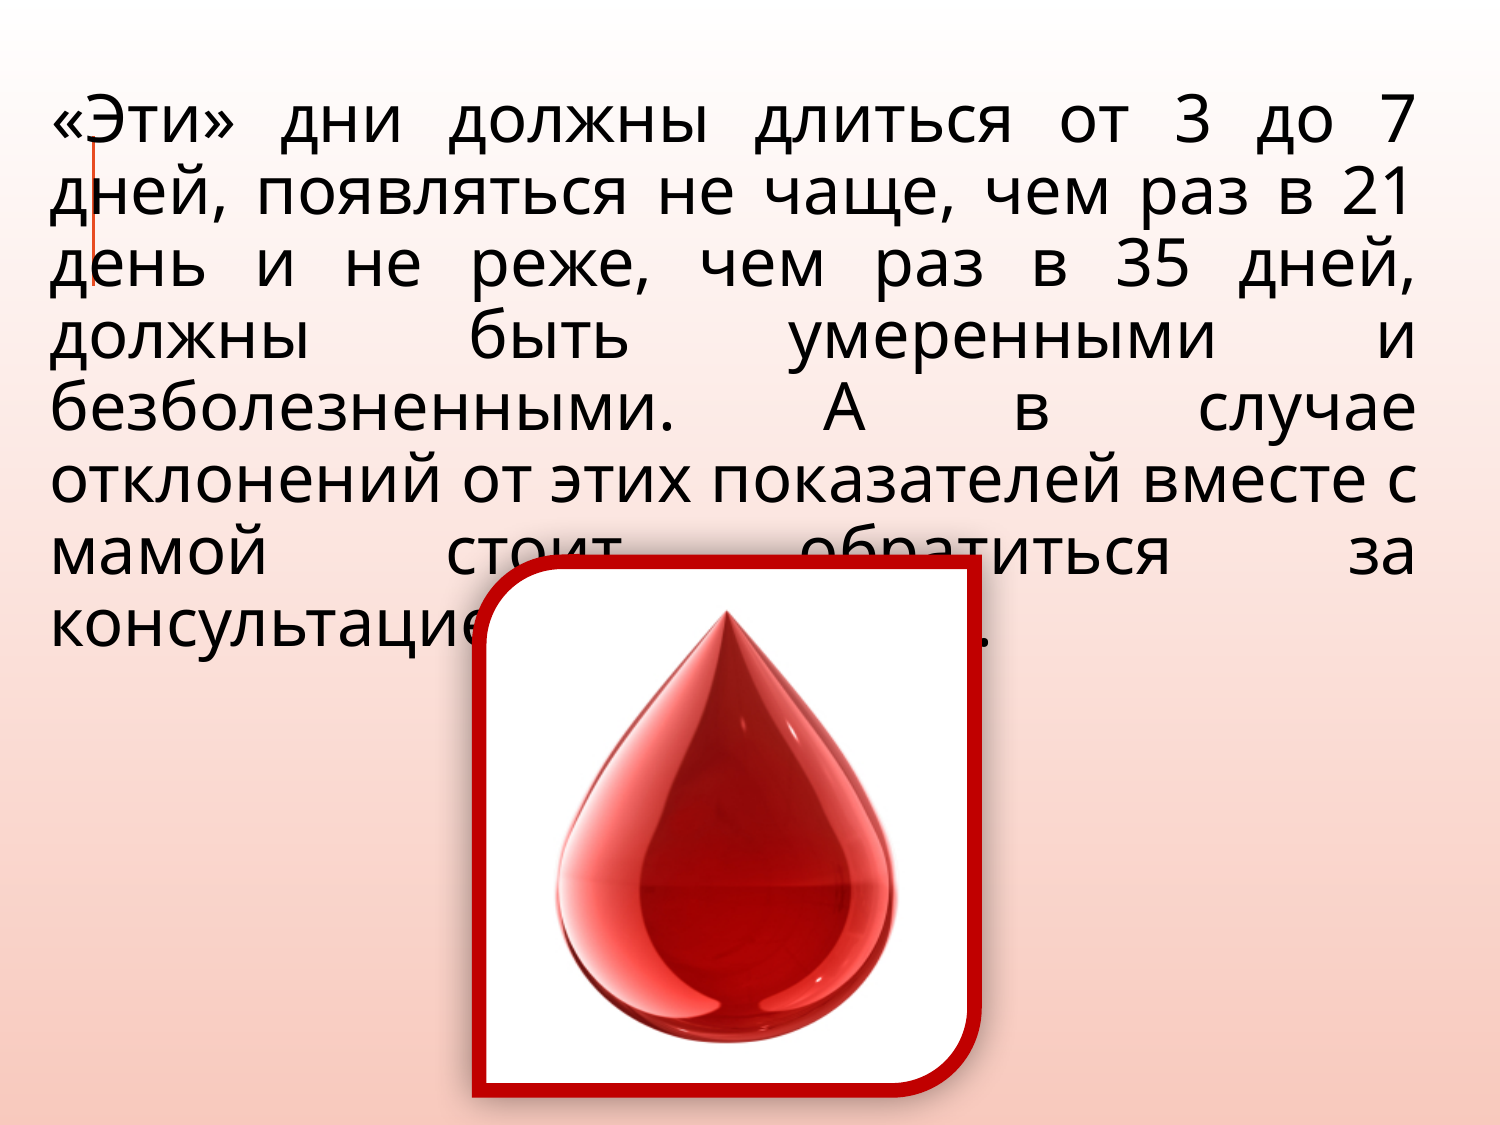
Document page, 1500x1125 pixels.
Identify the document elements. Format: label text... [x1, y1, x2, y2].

list «Эти» дни должны длиться от 3 до 7 дней, появляться не чаще, чем раз в 21 день и не реже, чем раз в 35 дней, должны быть умеренными и безболезненными. А в случае отклонений от этих показателей вместе с мамой стоит обратиться за консультацией к гинекологу. [26, 77, 1427, 361]
picture [478, 561, 975, 1091]
